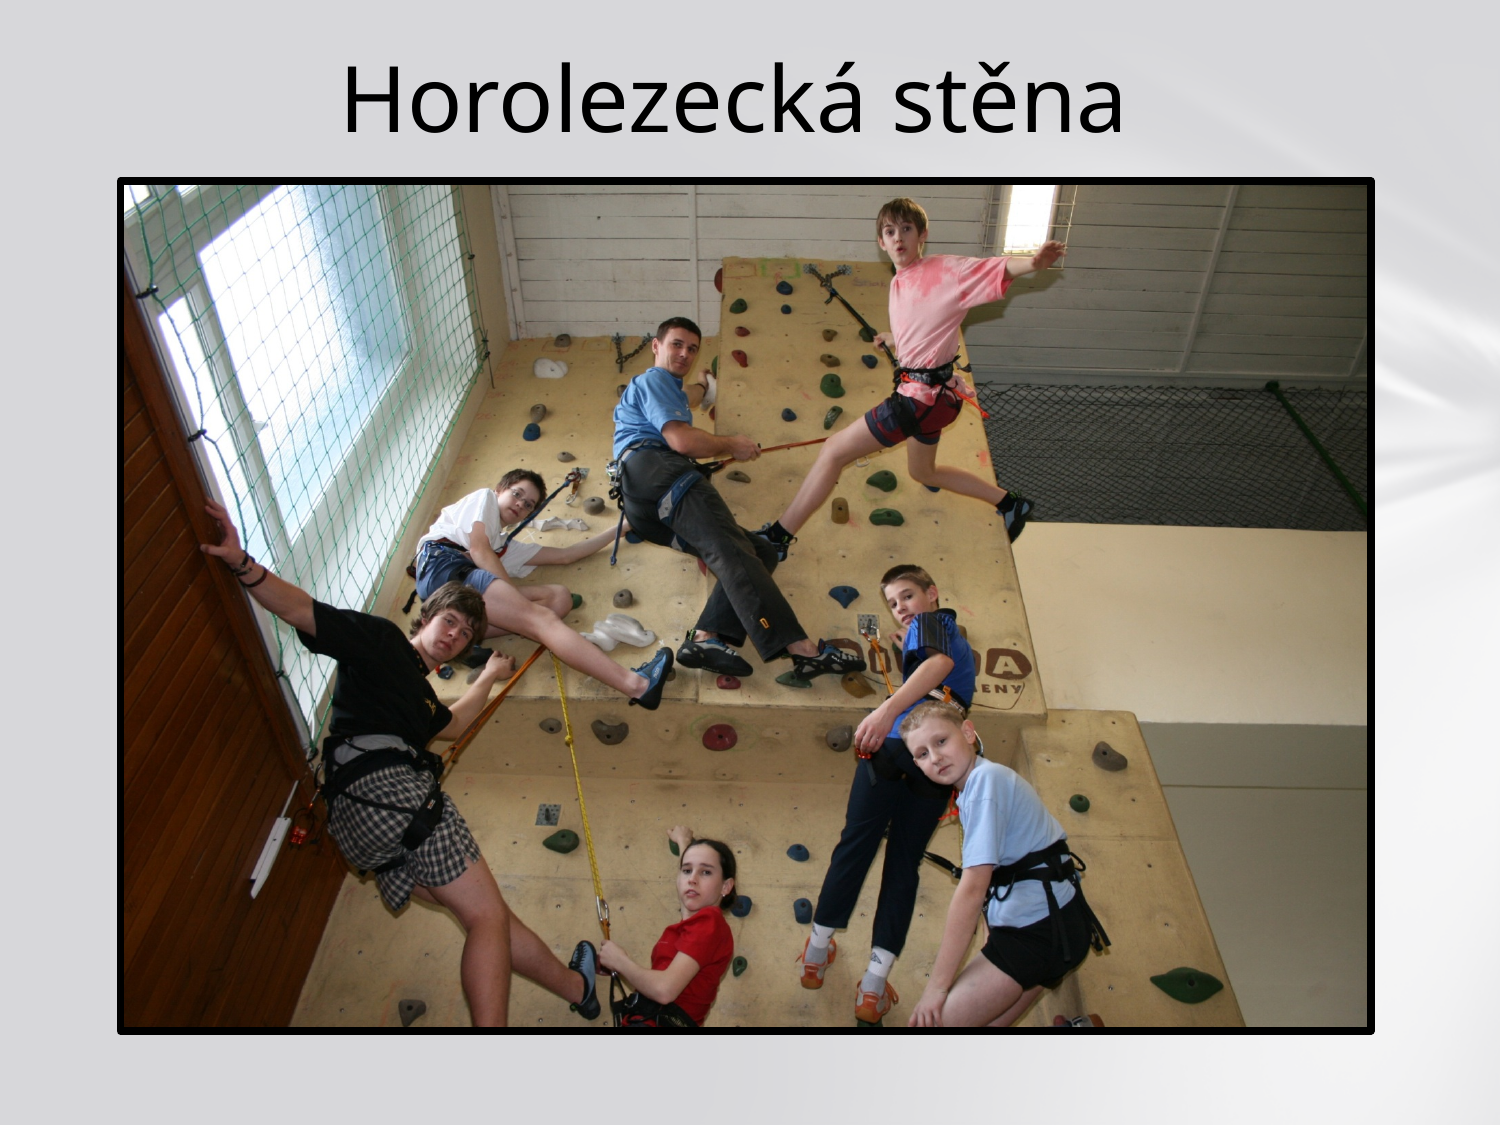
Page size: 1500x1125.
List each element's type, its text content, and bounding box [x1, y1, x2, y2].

picture [123, 184, 1368, 1028]
title Horolezecká stěna [104, 0, 1365, 159]
